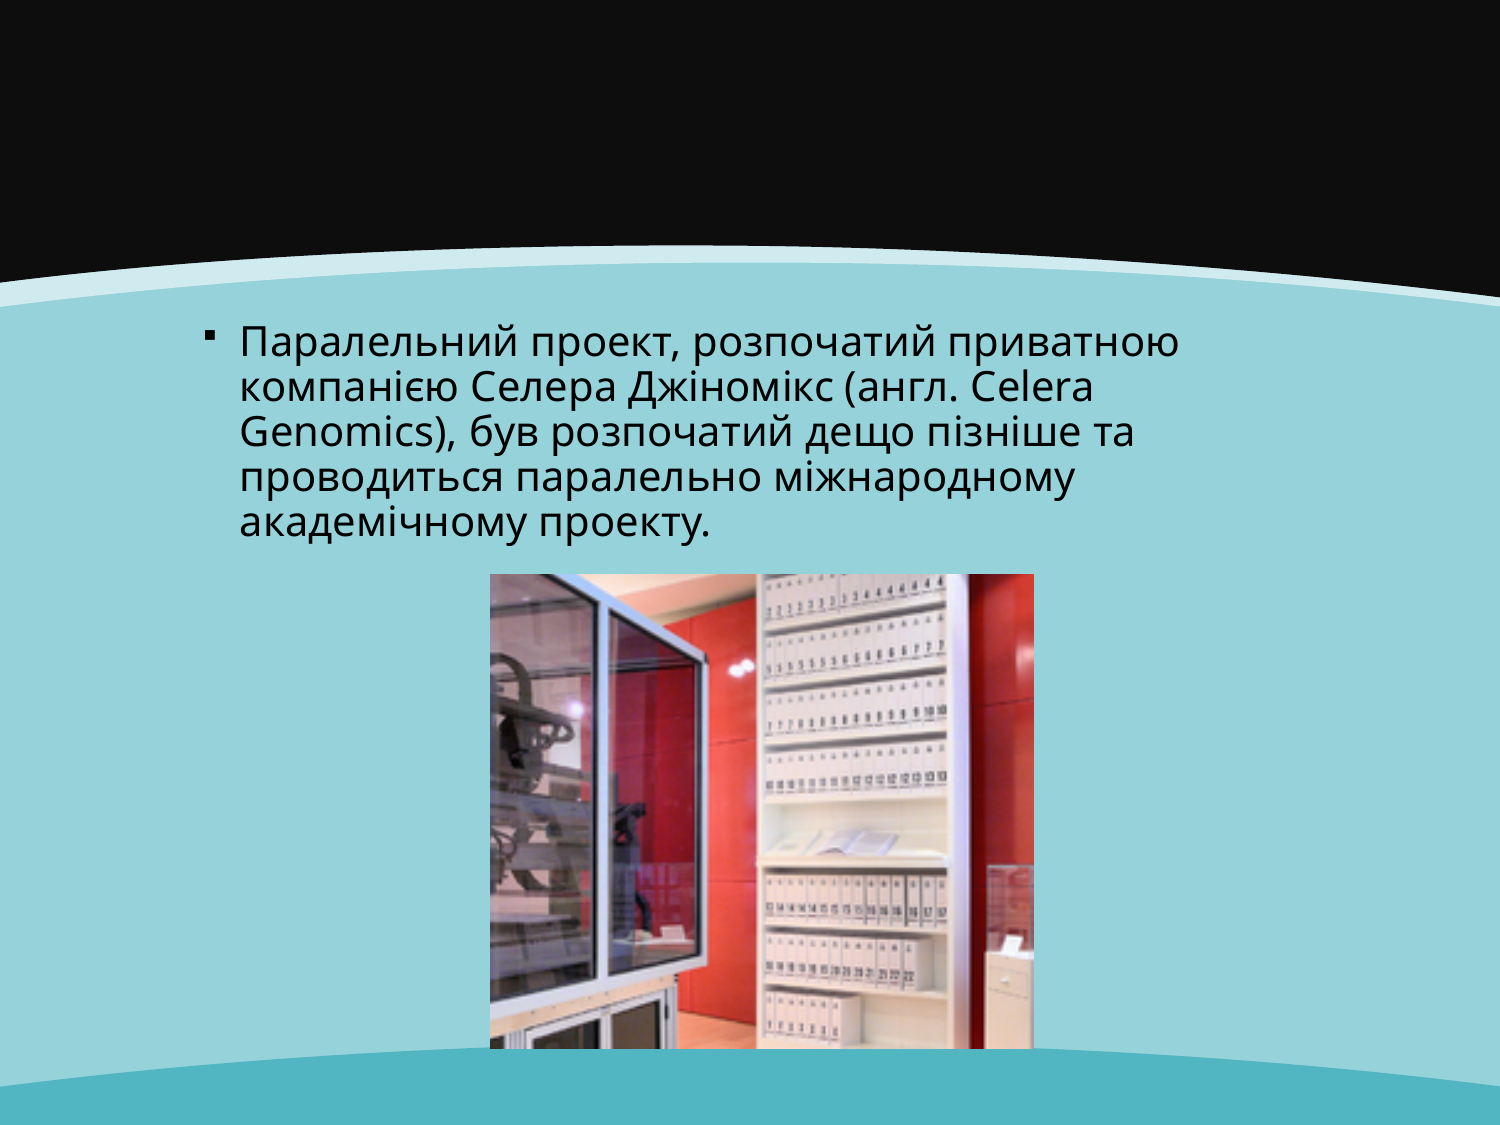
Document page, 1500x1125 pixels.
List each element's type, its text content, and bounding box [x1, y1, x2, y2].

list Паралельний проект, розпочатий приватною компанією Селера Джіномікс (англ. Celera Genomics), був розпочатий дещо пізніше та проводиться паралельно міжнародному академічному проекту. [187, 312, 1313, 1013]
picture [489, 573, 1034, 1049]
